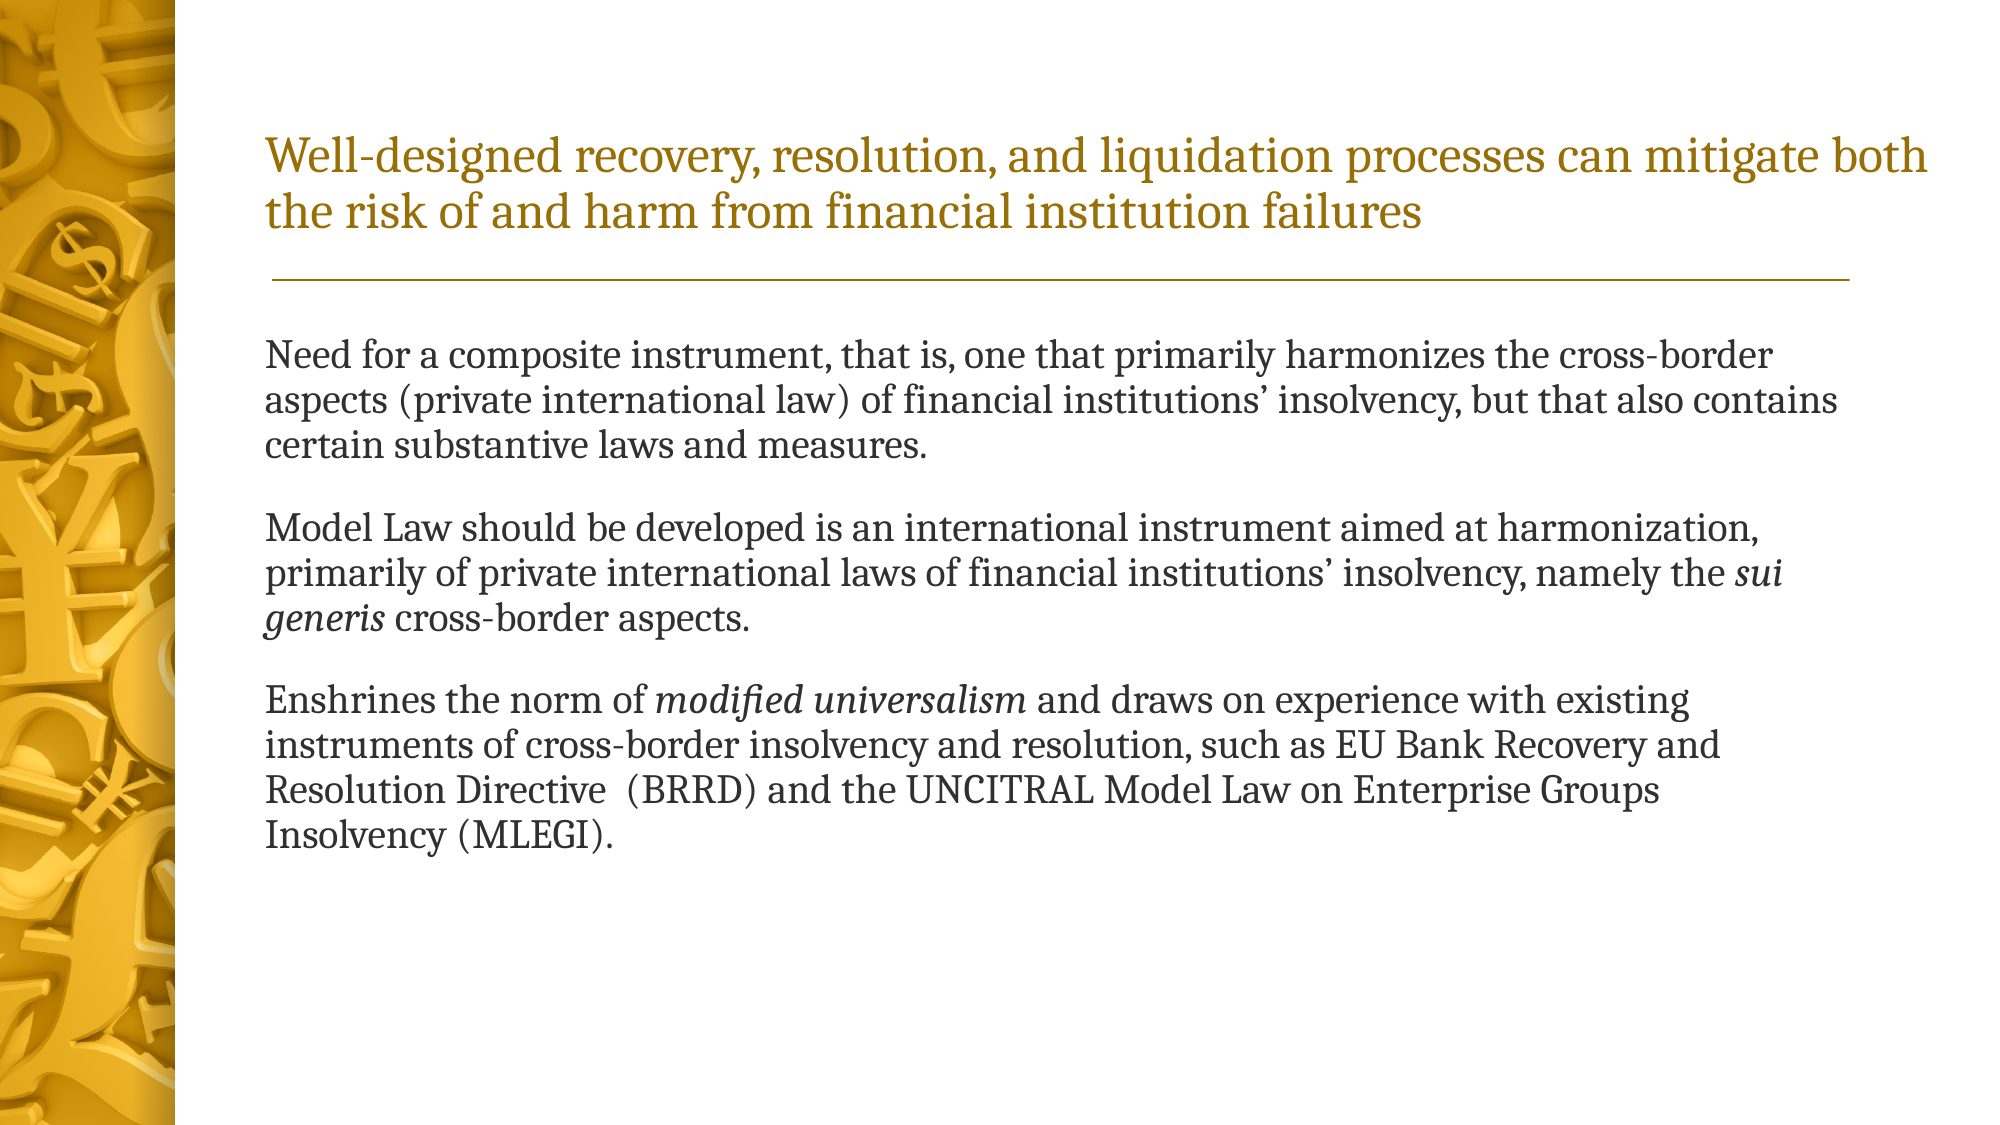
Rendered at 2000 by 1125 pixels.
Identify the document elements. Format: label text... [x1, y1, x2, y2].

list Need for a composite instrument, that is, one that primarily harmonizes the cross-border aspects (private international law) of financial institutions’ insolvency, but that also contains certain substantive laws and measures. Model Law should be developed is an international instrument aimed at harmonization, primarily of private international laws of financial institutions’ insolvency, namely the sui generis cross-border aspects. Enshrines the norm of modified universalism and draws on experience with existing instruments of cross-border insolvency and resolution, such as EU Bank Recovery and Resolution Directive (BRRD) and the UNCITRAL Model Law on Enterprise Groups Insolvency (MLEGI). [249, 324, 1863, 1012]
picture [0, 0, 175, 1125]
title Well-designed recovery, resolution, and liquidation processes can mitigate both the risk of and harm from financial institution failures [249, 62, 2000, 325]
